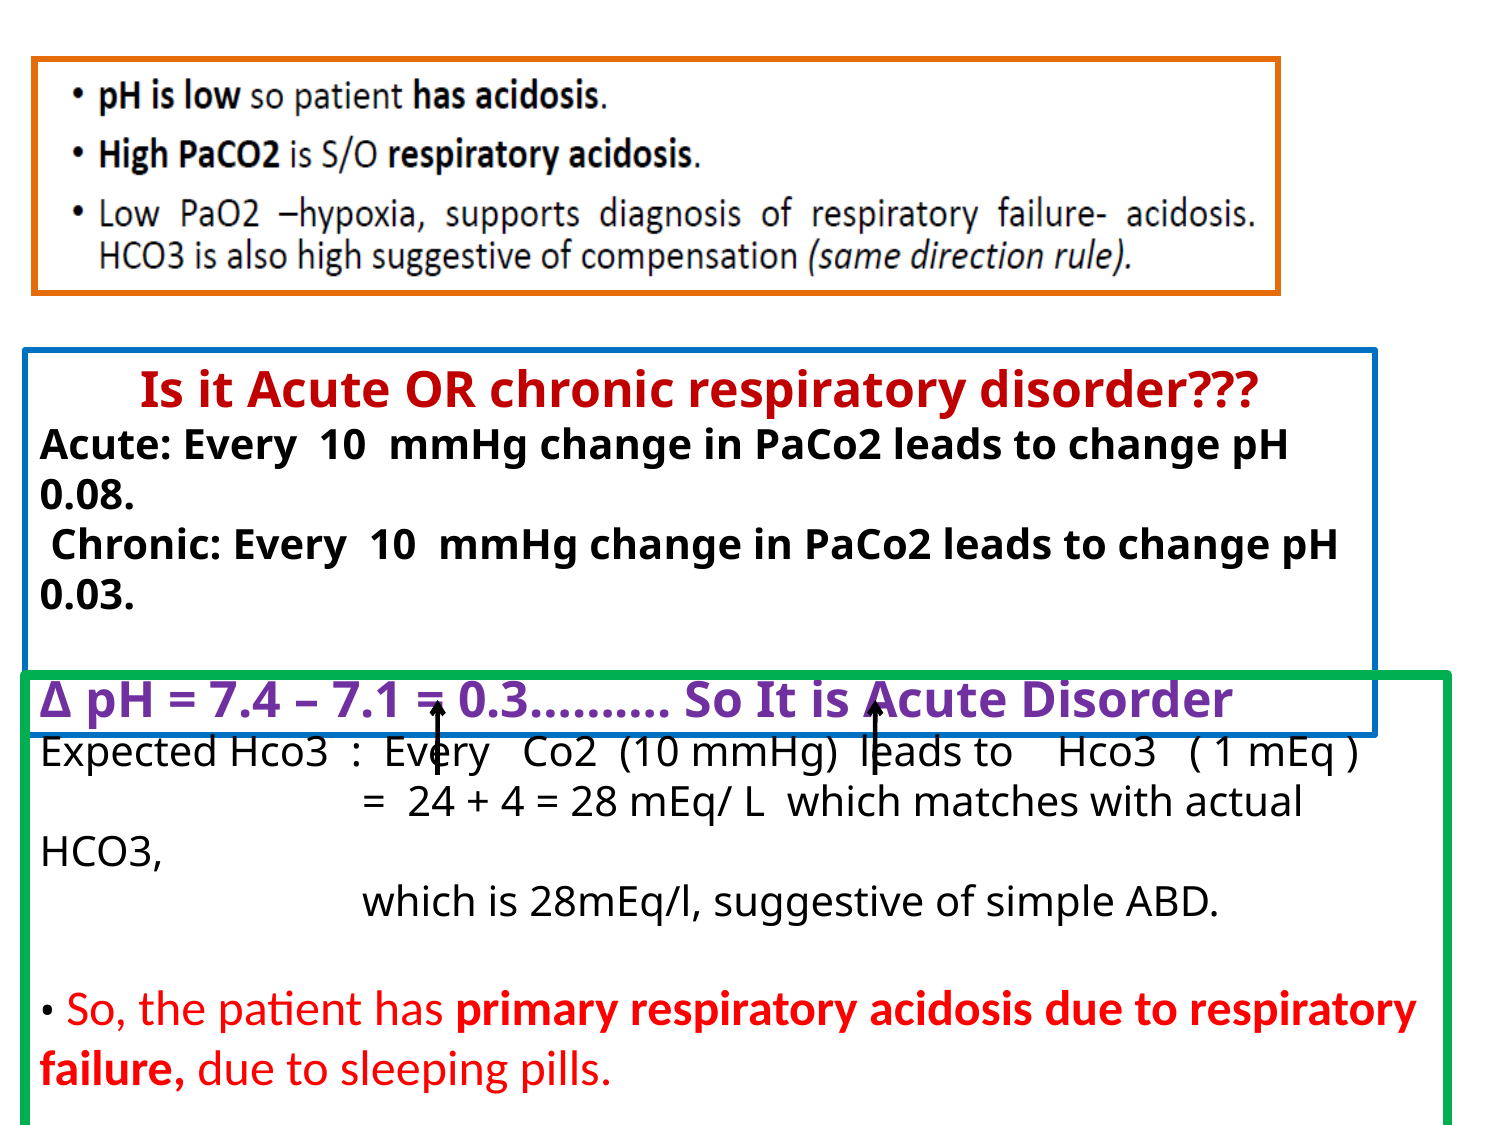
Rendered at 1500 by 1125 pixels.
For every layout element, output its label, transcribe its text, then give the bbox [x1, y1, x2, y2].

picture [37, 62, 1276, 291]
text_box Expected Hco3 : Every Co2 (10 mmHg) leads to Hco3 ( 1 mEq ) = 24 + 4 = 28 mEq/ L which matches with actual HCO3, which is 28mEq/l, suggestive of simple ABD. • So, the patient has primary respiratory acidosis due to respiratory failure, due to sleeping pills. [24, 674, 1448, 1125]
text_box Is it Acute OR chronic respiratory disorder??? Acute: Every 10 mmHg change in PaCo2 leads to change pH 0.08. Chronic: Every 10 mmHg change in PaCo2 leads to change pH 0.03. Δ pH = 7.4 – 7.1 = 0.3………. So It is Acute Disorder [24, 350, 1375, 674]
